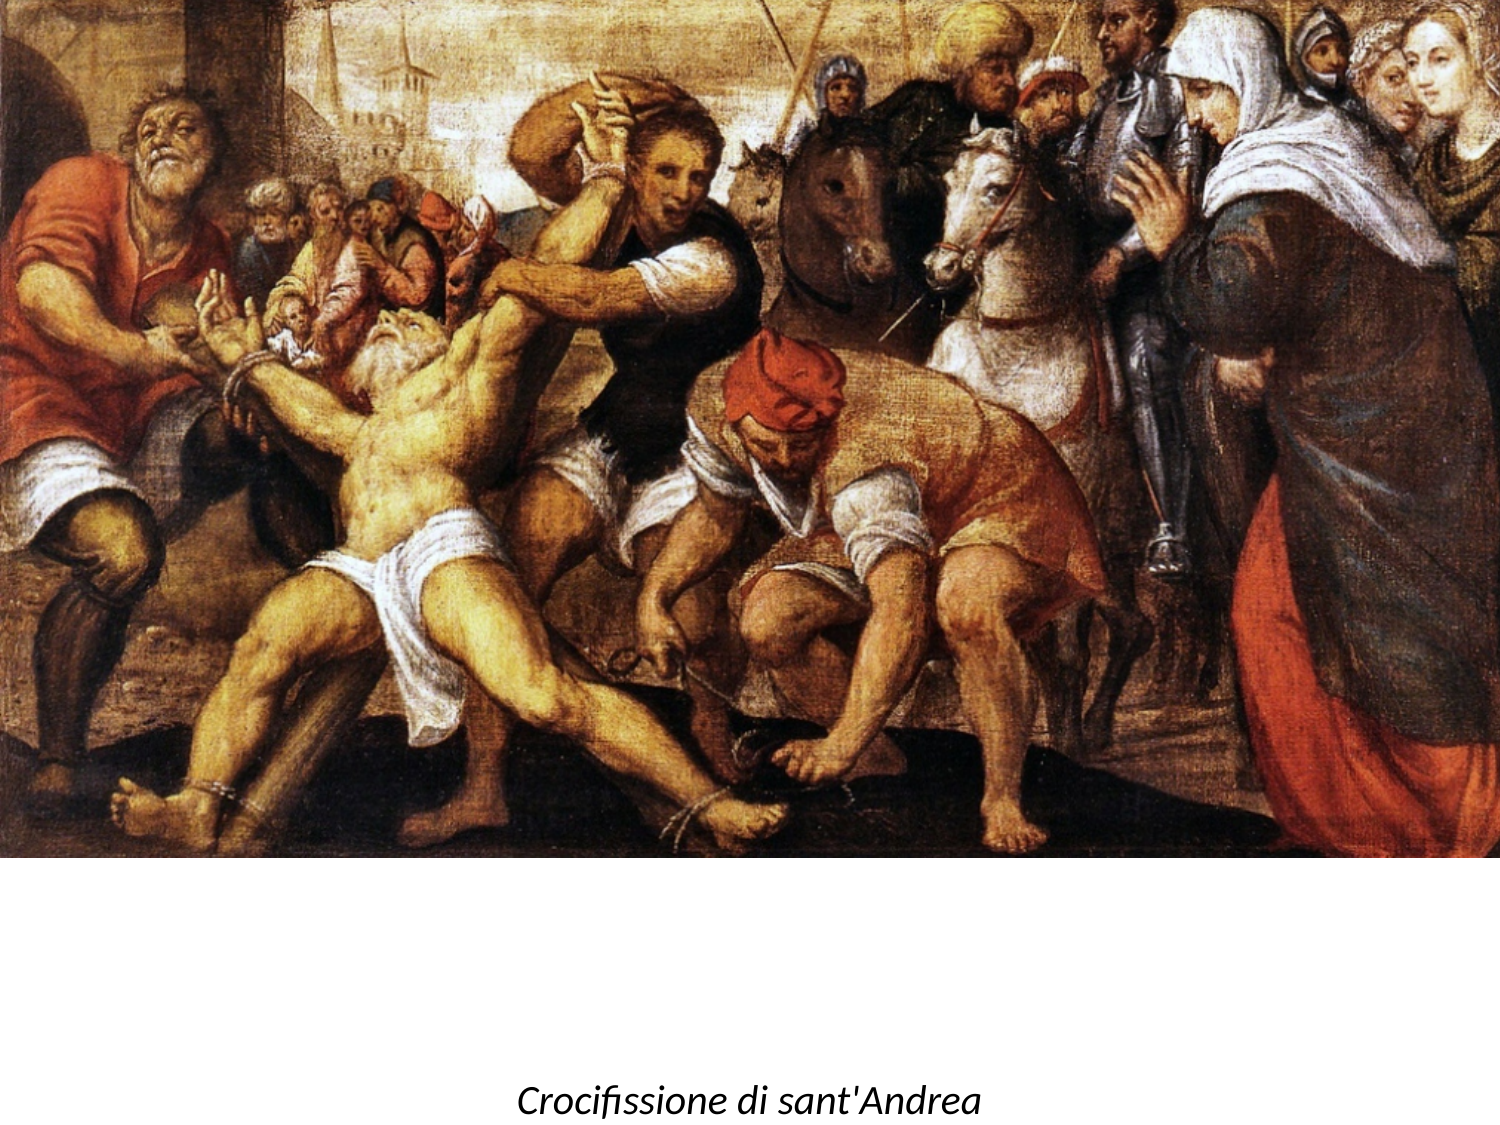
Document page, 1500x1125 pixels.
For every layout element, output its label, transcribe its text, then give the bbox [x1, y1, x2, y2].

title Crocifissione di sant'Andrea [75, 1070, 1425, 1125]
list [0, 0, 1500, 858]
